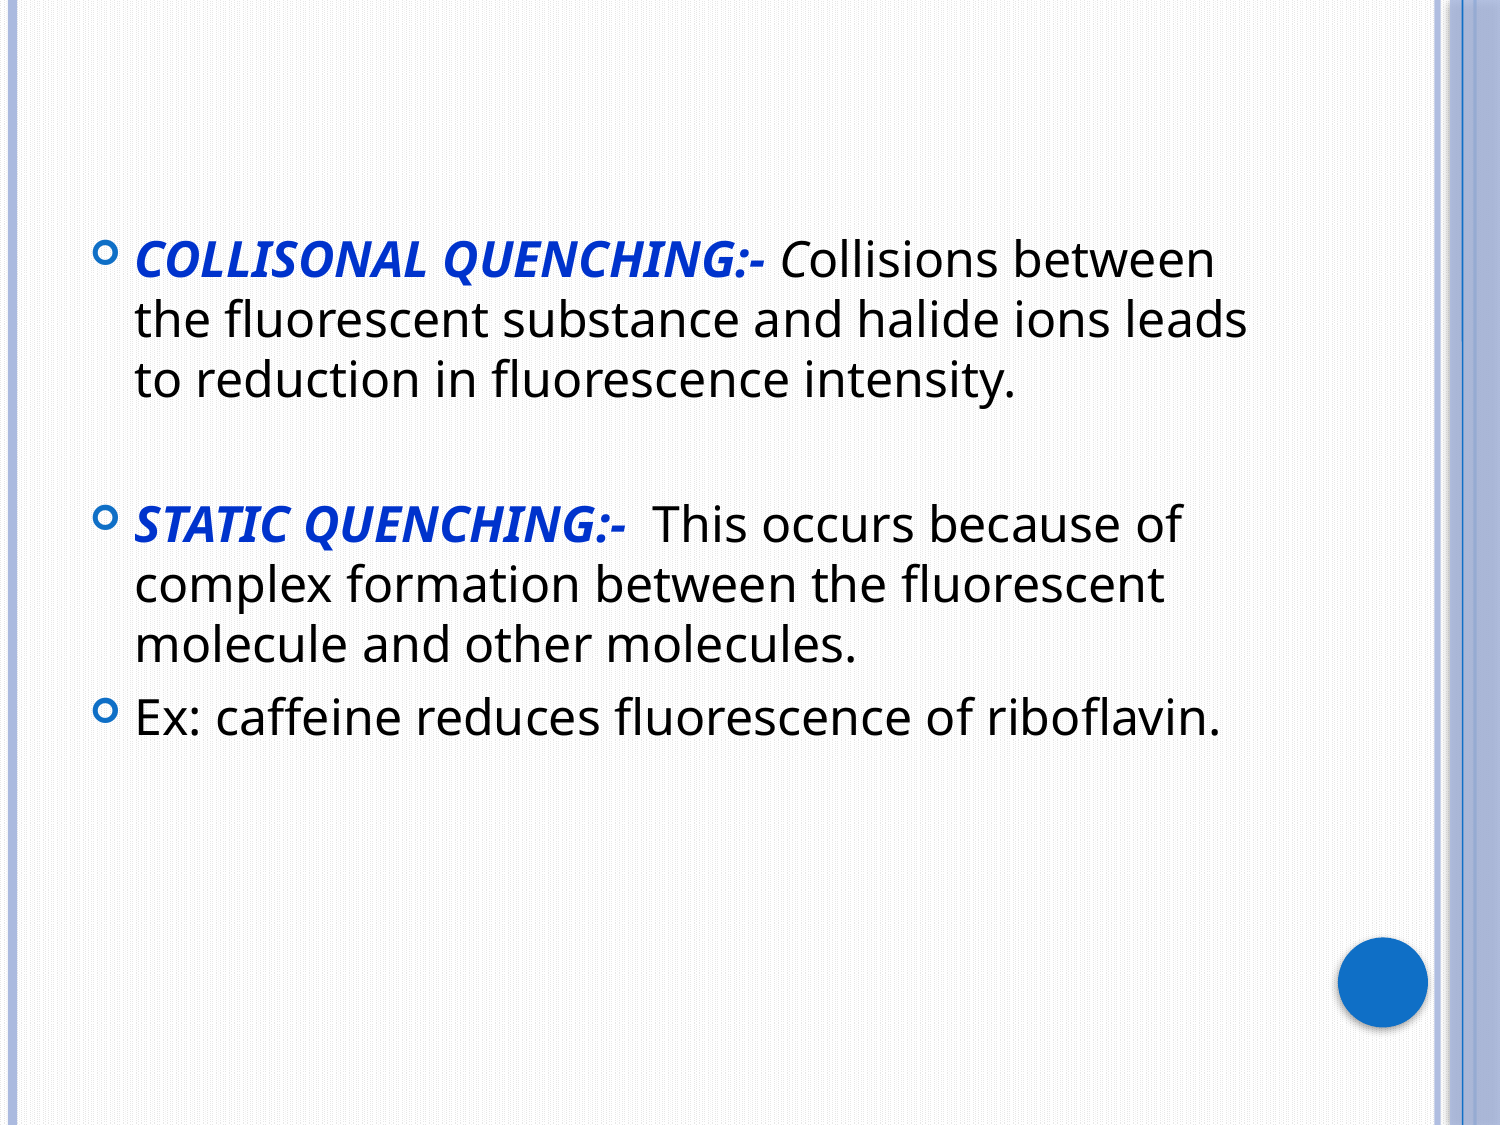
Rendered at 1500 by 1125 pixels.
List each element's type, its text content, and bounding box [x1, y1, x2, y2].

list COLLISONAL QUENCHING:- Collisions between the fluorescent substance and halide ions leads to reduction in fluorescence intensity. STATIC QUENCHING:- This occurs because of complex formation between the fluorescent molecule and other molecules. Ex: caffeine reduces fluorescence of riboflavin. [75, 75, 1300, 1062]
